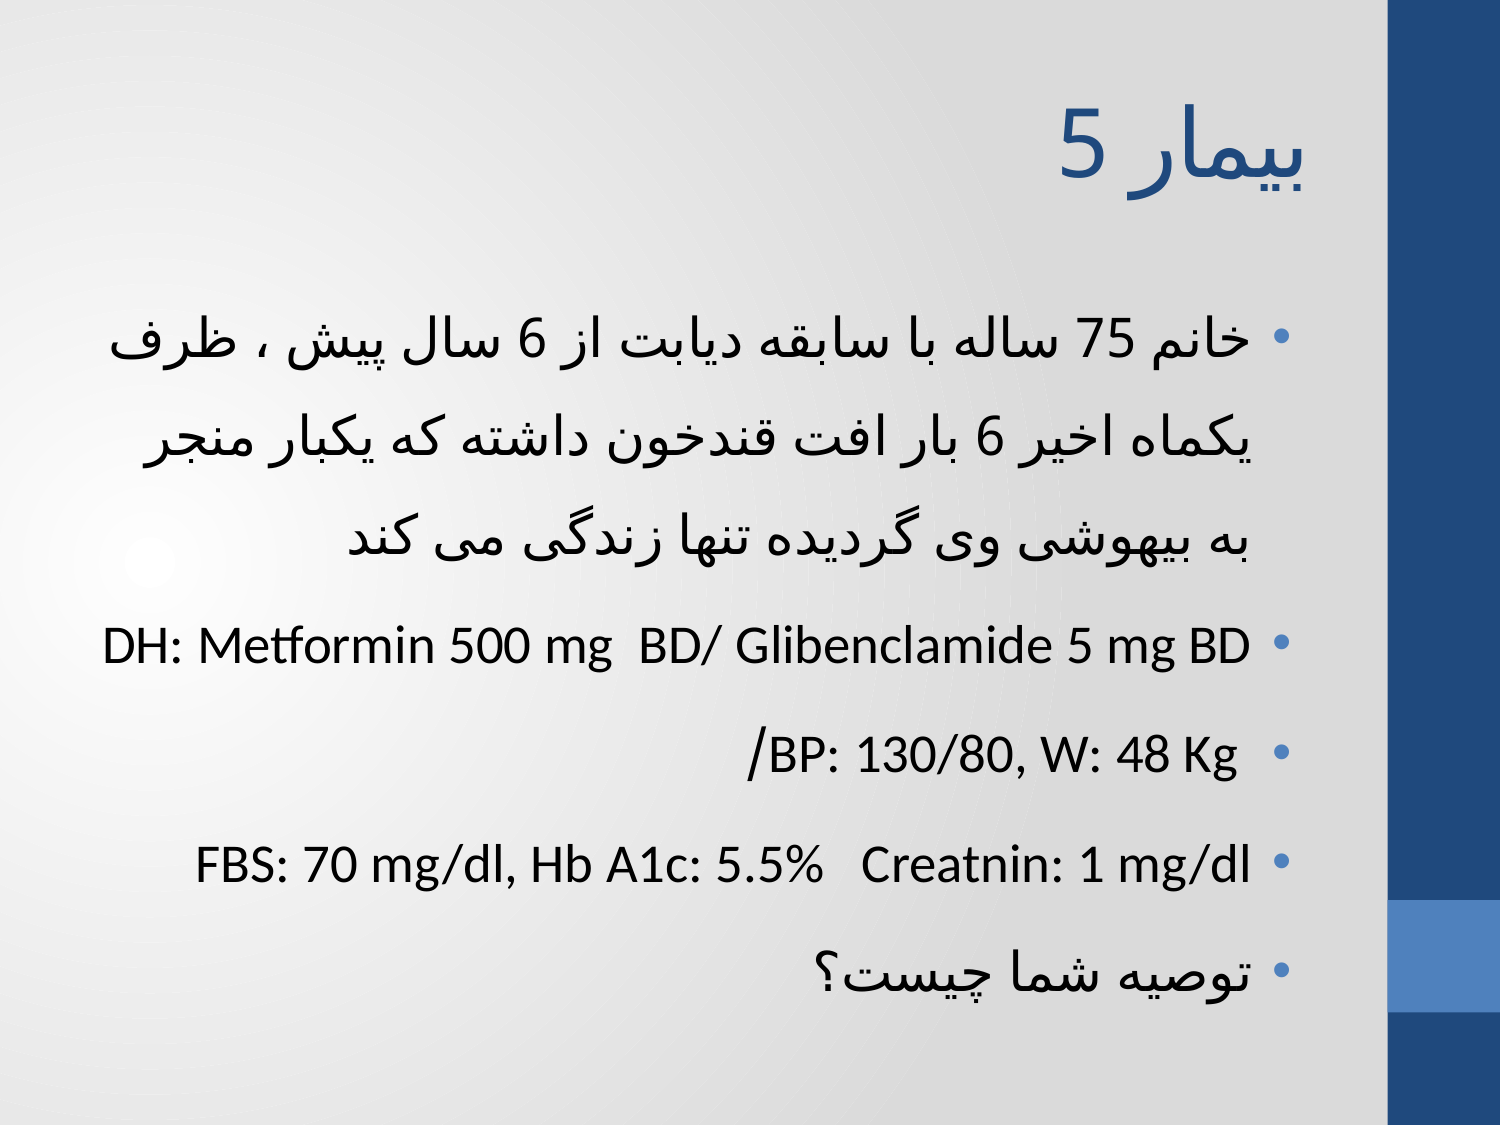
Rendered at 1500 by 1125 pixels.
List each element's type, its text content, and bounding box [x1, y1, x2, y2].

title بیمار 5 [75, 45, 1325, 233]
list خانم 75 ساله با سابقه دیابت از 6 سال پیش ، ظرف یکماه اخیر 6 بار افت قندخون داشته که یکبار منجر به بیهوشی وی گردیده تنها زندگی می کند DH: Metformin 500 mg BD/ Glibenclamide 5 mg BD BP: 130/80, W: 48 Kg/ FBS: 70 mg/dl, Hb A1c: 5.5% Creatnin: 1 mg/dl توصیه شما چیست؟ [75, 262, 1325, 1050]
